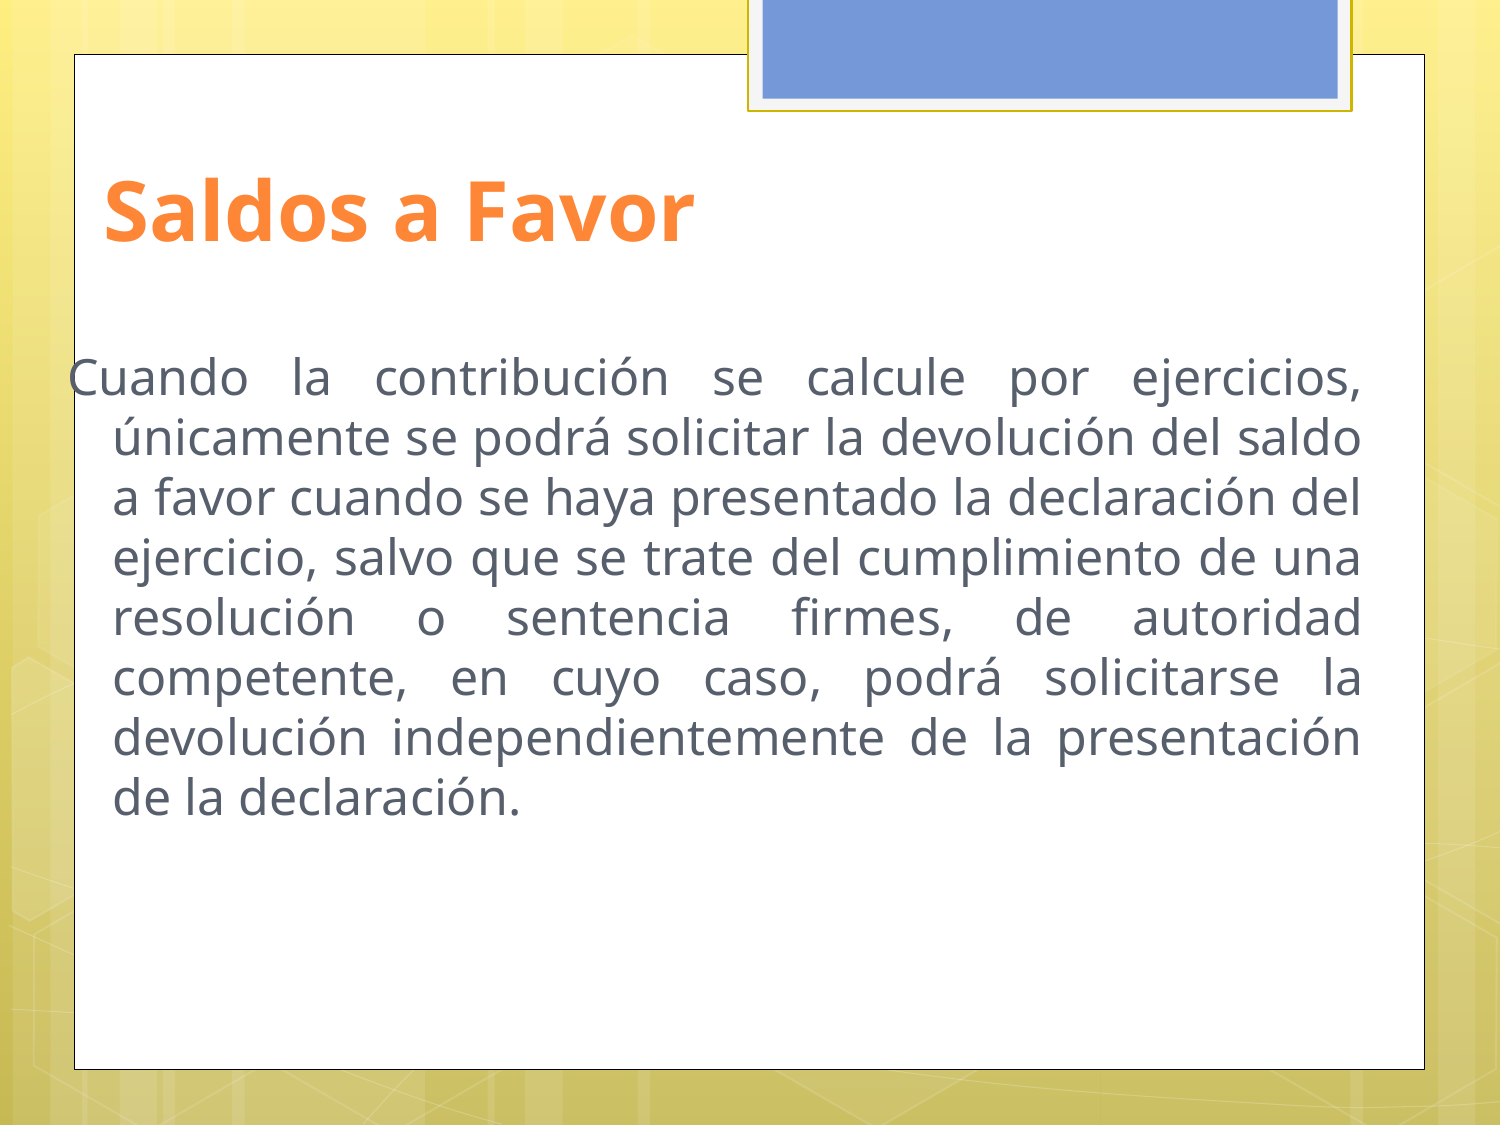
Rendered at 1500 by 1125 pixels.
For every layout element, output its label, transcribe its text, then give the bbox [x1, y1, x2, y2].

title Saldos a Favor [88, 78, 1241, 266]
list Cuando la contribución se calcule por ejercicios, únicamente se podrá solicitar la devolución del saldo a favor cuando se haya presentado la declaración del ejercicio, salvo que se trate del cumplimiento de una resolución o sentencia firmes, de autoridad competente, en cuyo caso, podrá solicitarse la devolución independientemente de la presentación de la declaración. [41, 338, 1379, 1076]
